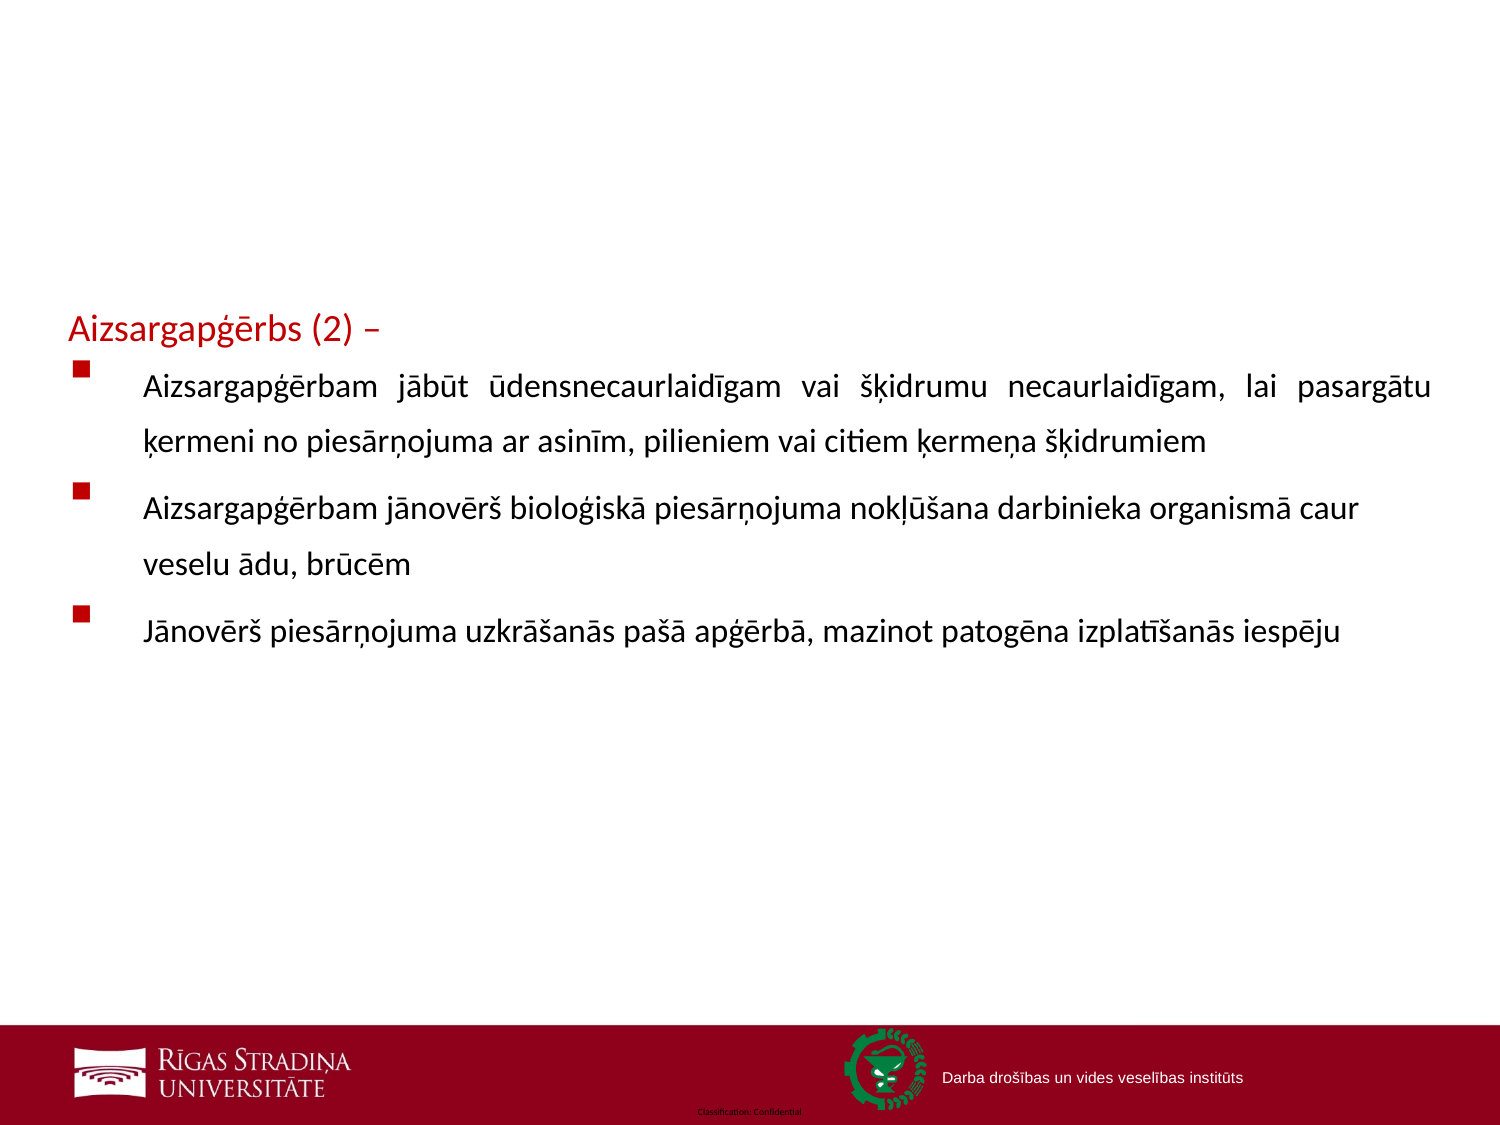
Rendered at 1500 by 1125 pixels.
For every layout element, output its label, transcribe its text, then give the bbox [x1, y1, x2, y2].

picture [0, 0, 1500, 1125]
text_box Aizsargapģērbs (2) – Aizsargapģērbam jābūt ūdensnecaurlaidīgam vai šķidrumu necaurlaidīgam, lai pasargātu ķermeni no piesārņojuma ar asinīm, pilieniem vai citiem ķermeņa šķidrumiem Aizsargapģērbam jānovērš bioloģiskā piesārņojuma nokļūšana darbinieka organismā caur veselu ādu, brūcēm Jānovērš piesārņojuma uzkrāšanās pašā apģērbā, mazinot patogēna izplatīšanās iespēju [53, 278, 1447, 1000]
